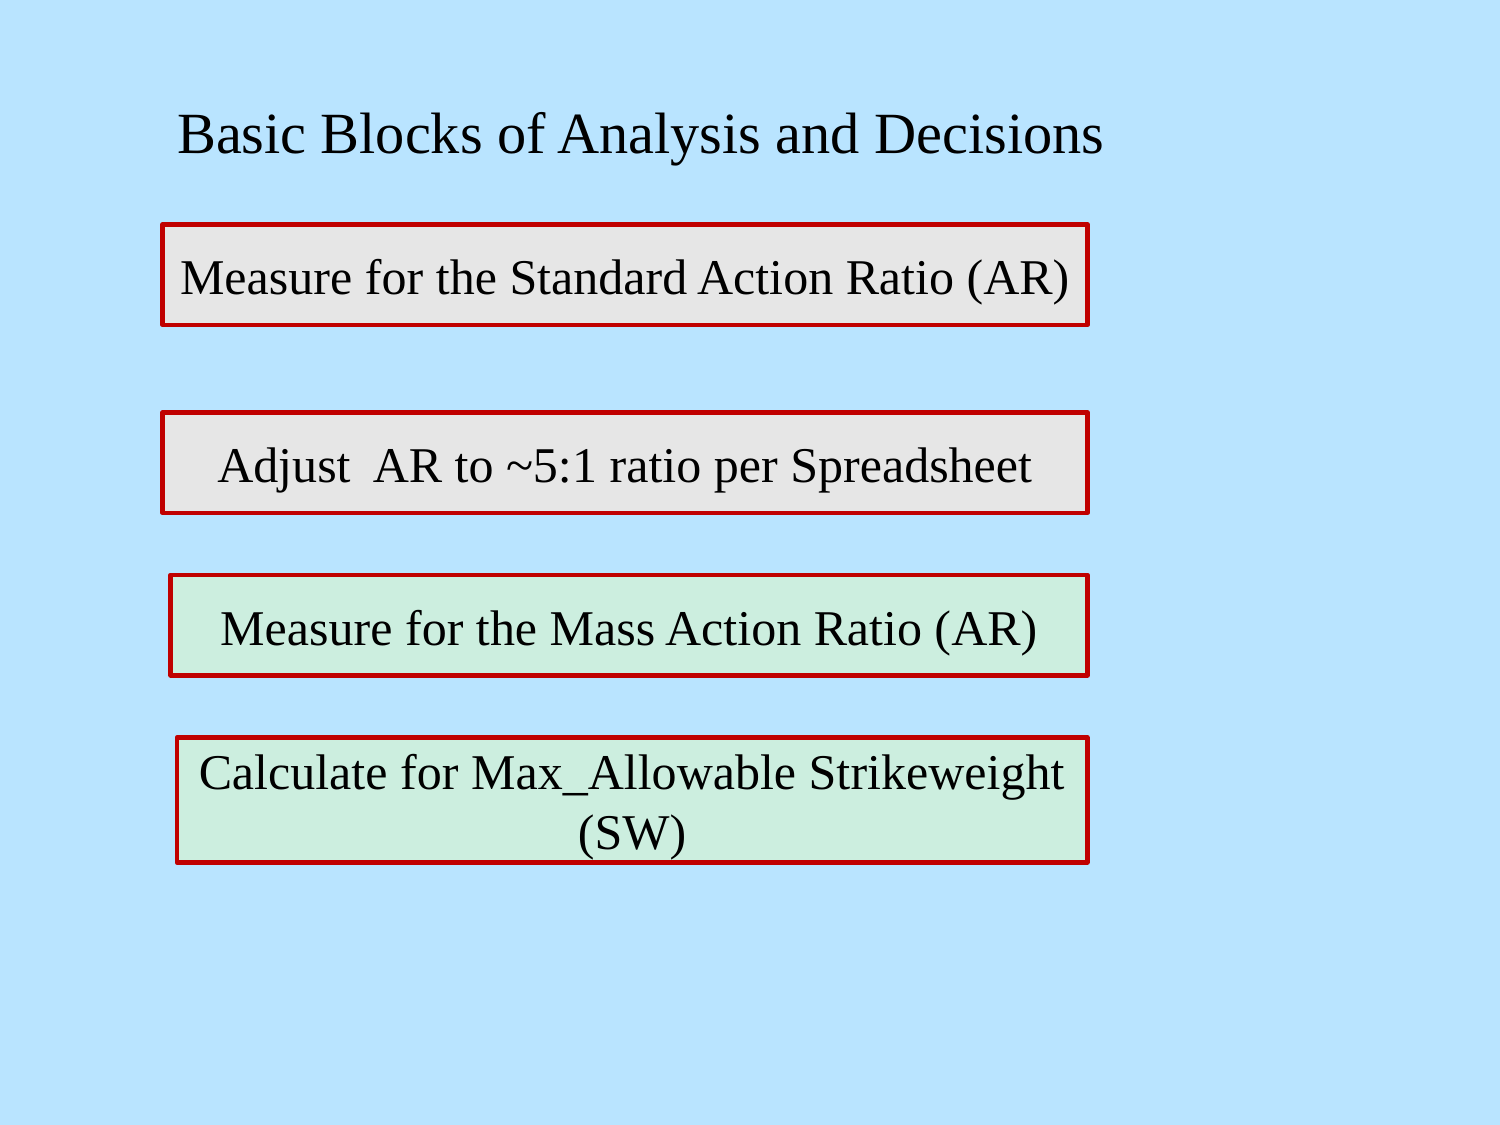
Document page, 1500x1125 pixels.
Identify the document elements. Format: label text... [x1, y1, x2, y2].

text_box Calculate for Max_Allowable Strikeweight (SW) [175, 735, 1090, 865]
text_box Measure for the Mass Action Ratio (AR) [168, 573, 1090, 678]
text_box Measure for the Standard Action Ratio (AR) [160, 222, 1090, 327]
text_box Basic Blocks of Analysis and Decisions [162, 87, 1175, 173]
text_box Adjust AR to ~5:1 ratio per Spreadsheet [160, 410, 1090, 515]
